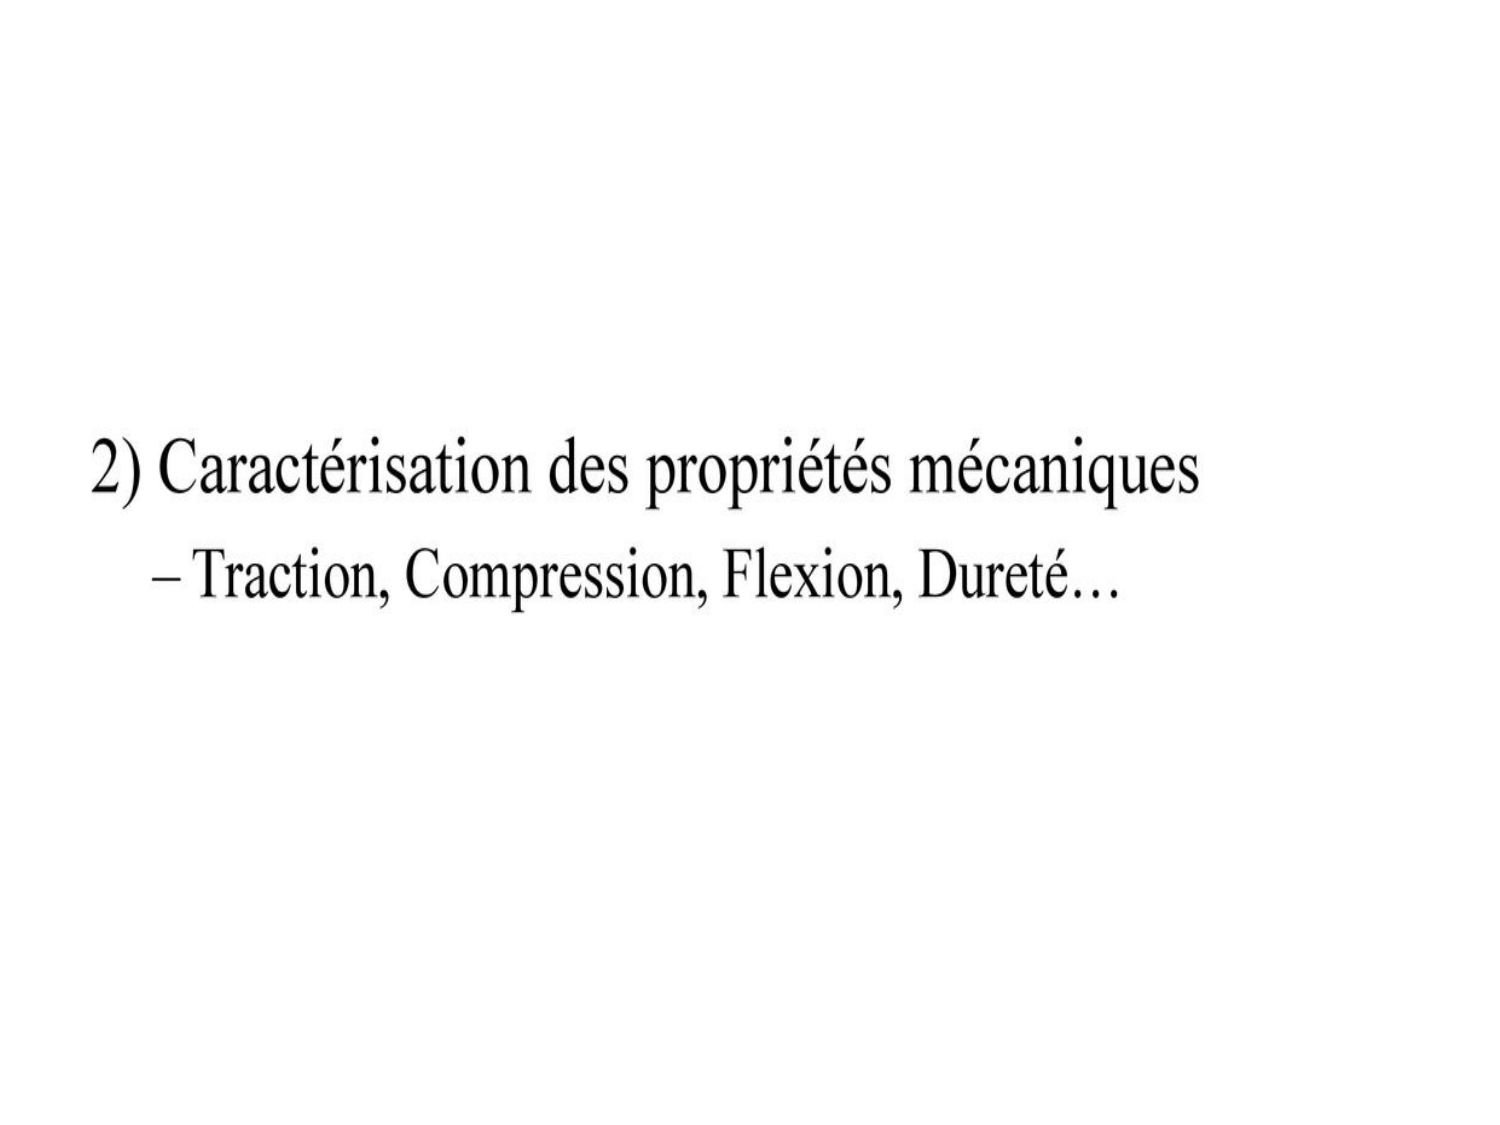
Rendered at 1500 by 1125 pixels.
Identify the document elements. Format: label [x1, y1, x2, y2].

picture [29, 290, 1500, 856]
